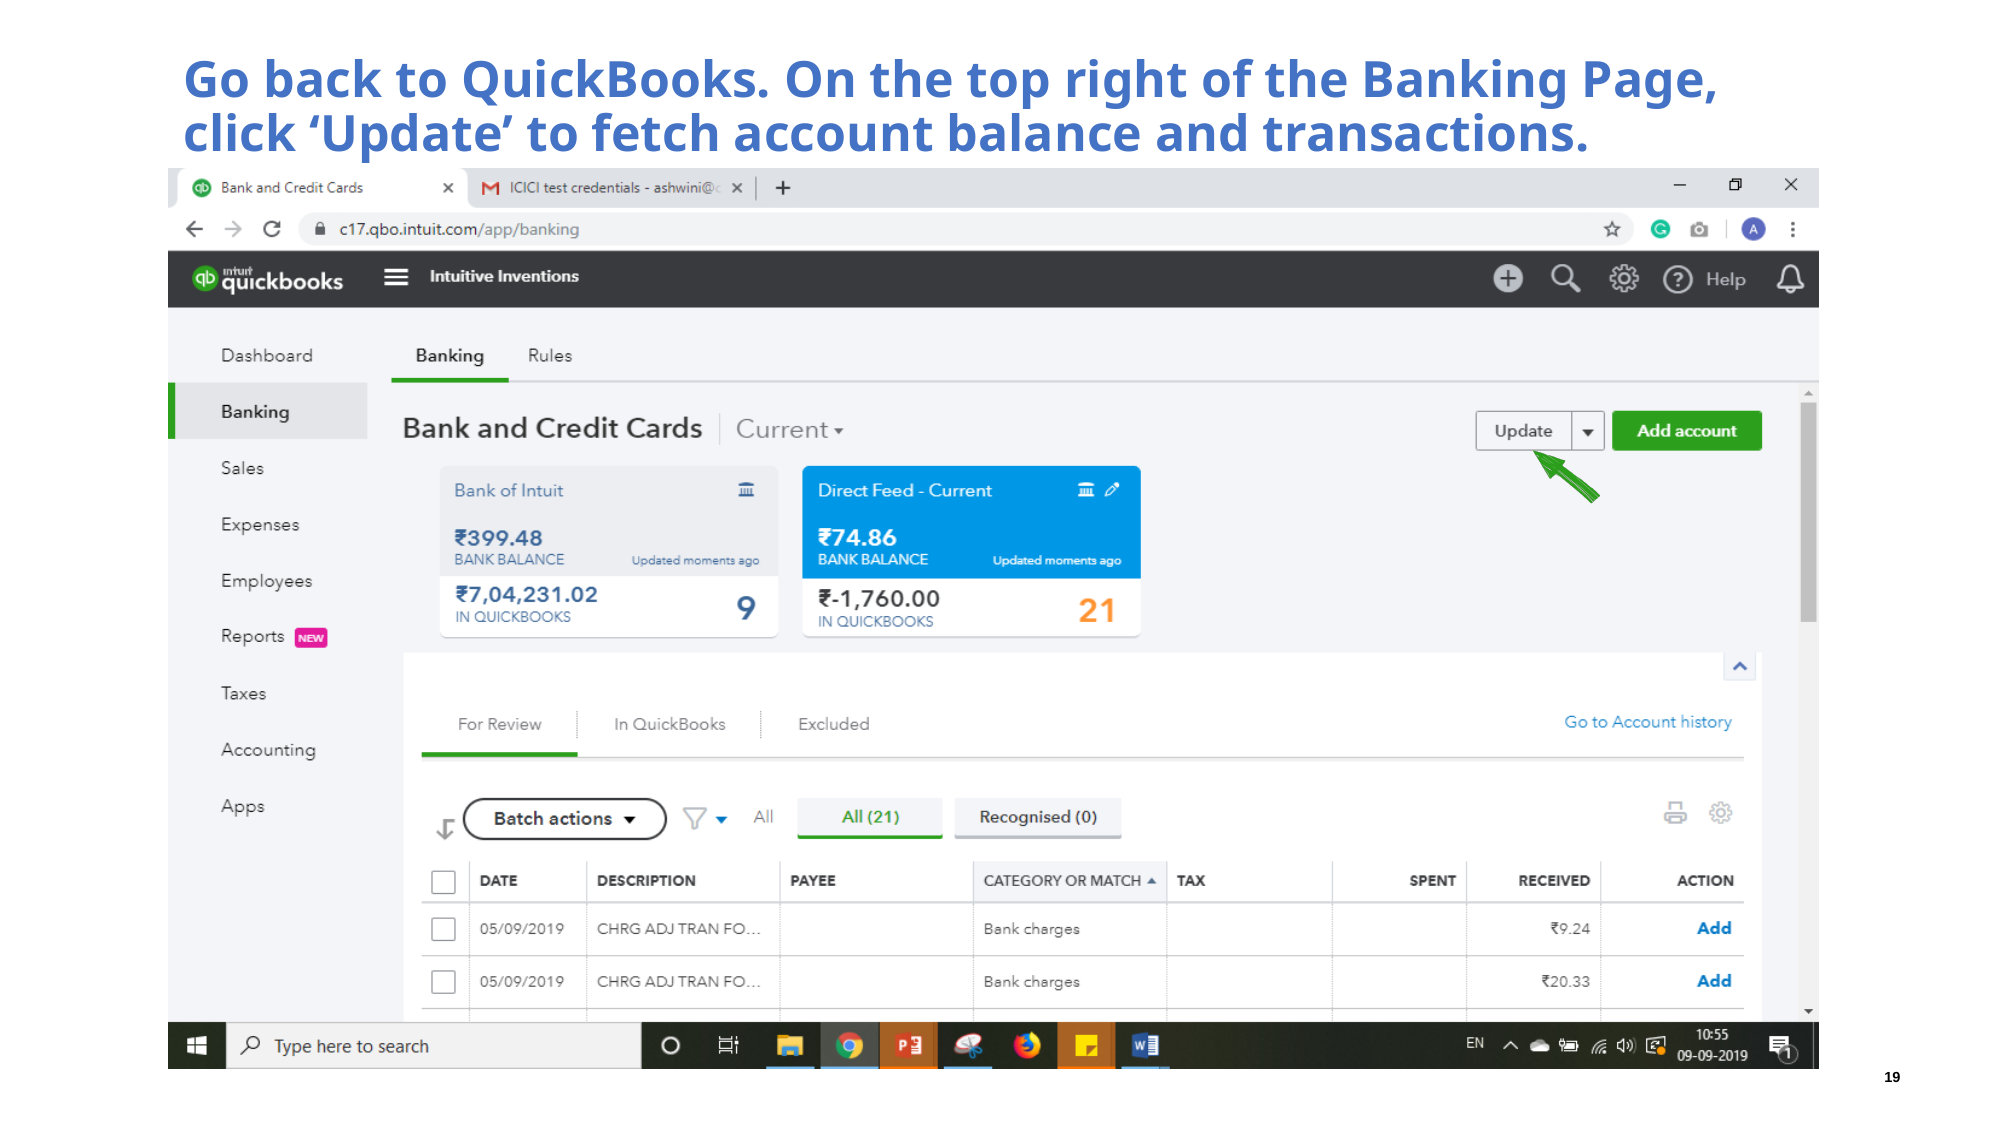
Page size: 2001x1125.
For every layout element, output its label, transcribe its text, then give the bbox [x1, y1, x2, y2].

text_box Go back to QuickBooks. On the top right of the Banking Page, click ‘Update’ to fetch account balance and transactions. [168, 63, 1817, 154]
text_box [168, 168, 1819, 1069]
